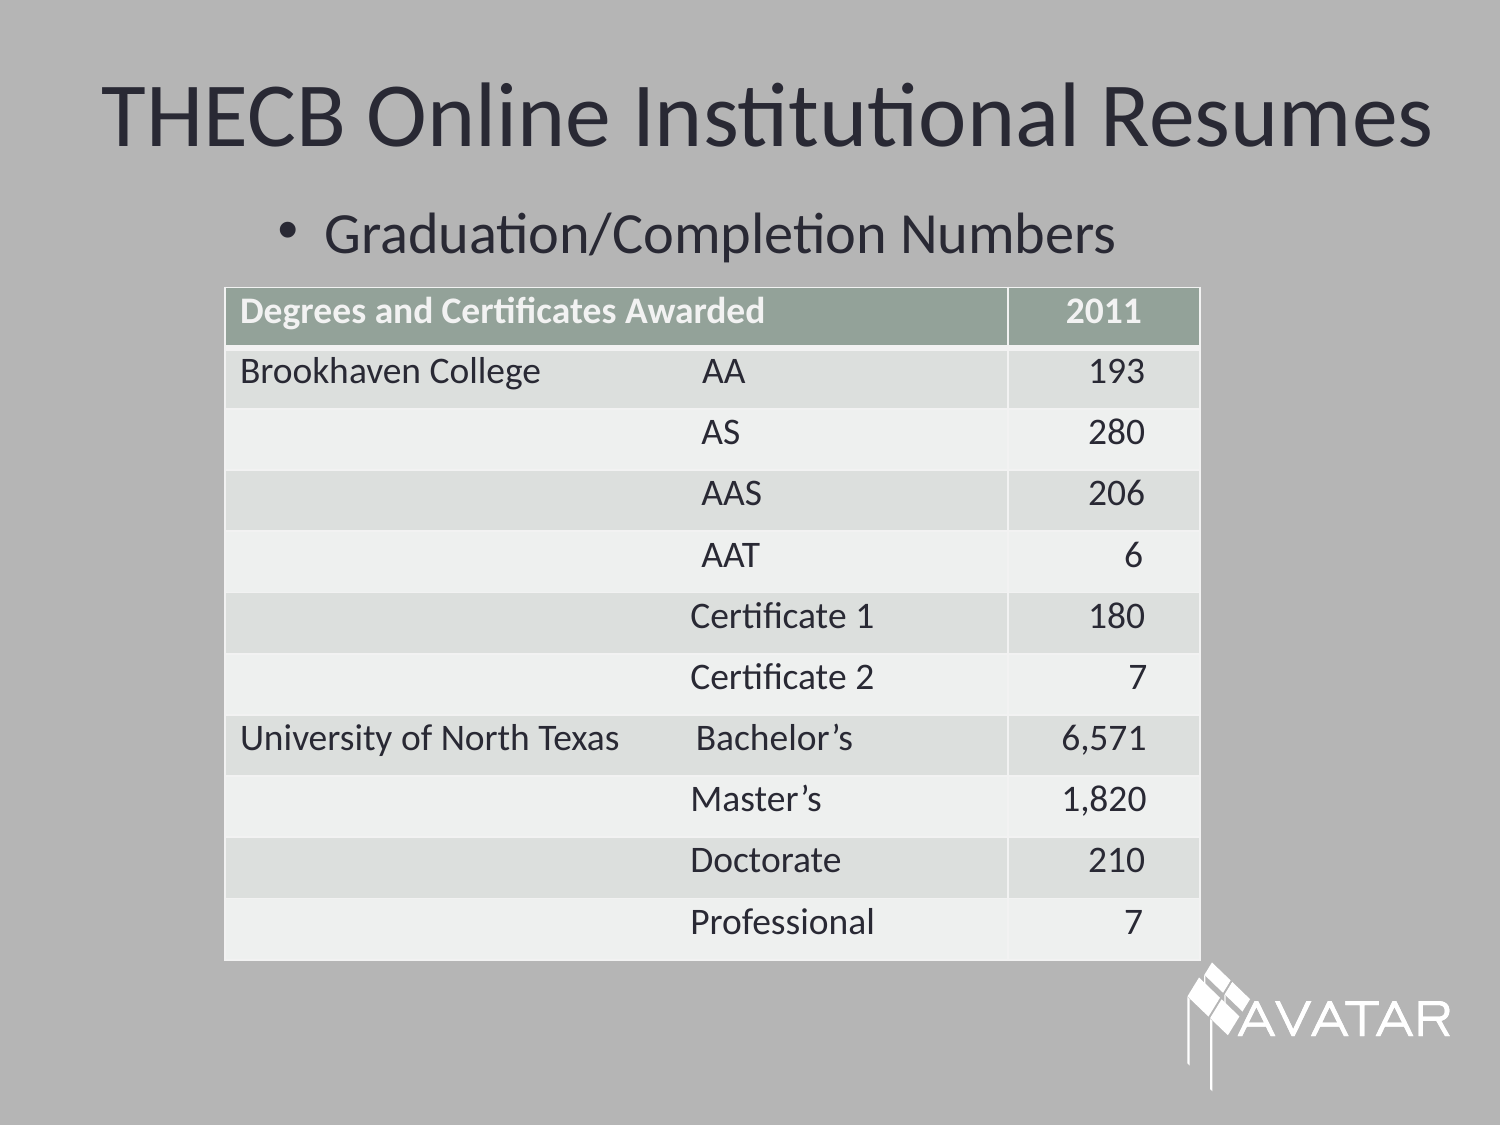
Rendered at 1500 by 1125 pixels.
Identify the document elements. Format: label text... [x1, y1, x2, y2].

table_header 2011 [1009, 288, 1199, 345]
table_cell 280 [1009, 410, 1199, 469]
table_cell 6 [1009, 532, 1199, 592]
table_cell Certificate 1 [226, 593, 1007, 653]
table_cell AS [226, 410, 1007, 469]
table_cell AAS [226, 471, 1007, 530]
table_cell University of North Texas Bachelor’s [226, 716, 1007, 775]
table_cell 193 [1009, 351, 1199, 408]
table_cell 210 [1009, 838, 1199, 898]
table_cell 1,820 [1009, 777, 1199, 836]
title THECB Online Institutional Resumes [62, 37, 1475, 183]
table_cell Professional [226, 899, 1007, 959]
table_cell 7 [1009, 655, 1199, 714]
table_cell Brookhaven College AA [226, 351, 1007, 408]
table_cell 180 [1009, 593, 1199, 653]
table_cell 6,571 [1009, 716, 1199, 775]
table_cell Certificate 2 [226, 655, 1007, 714]
table_header Degrees and Certificates Awarded [226, 288, 1007, 345]
table_cell 7 [1009, 899, 1199, 959]
table_cell 206 [1009, 471, 1199, 530]
table_cell AAT [226, 532, 1007, 592]
table_cell Doctorate [226, 838, 1007, 898]
list Graduation/Completion Numbers [187, 187, 1500, 980]
table_cell Master’s [226, 777, 1007, 836]
